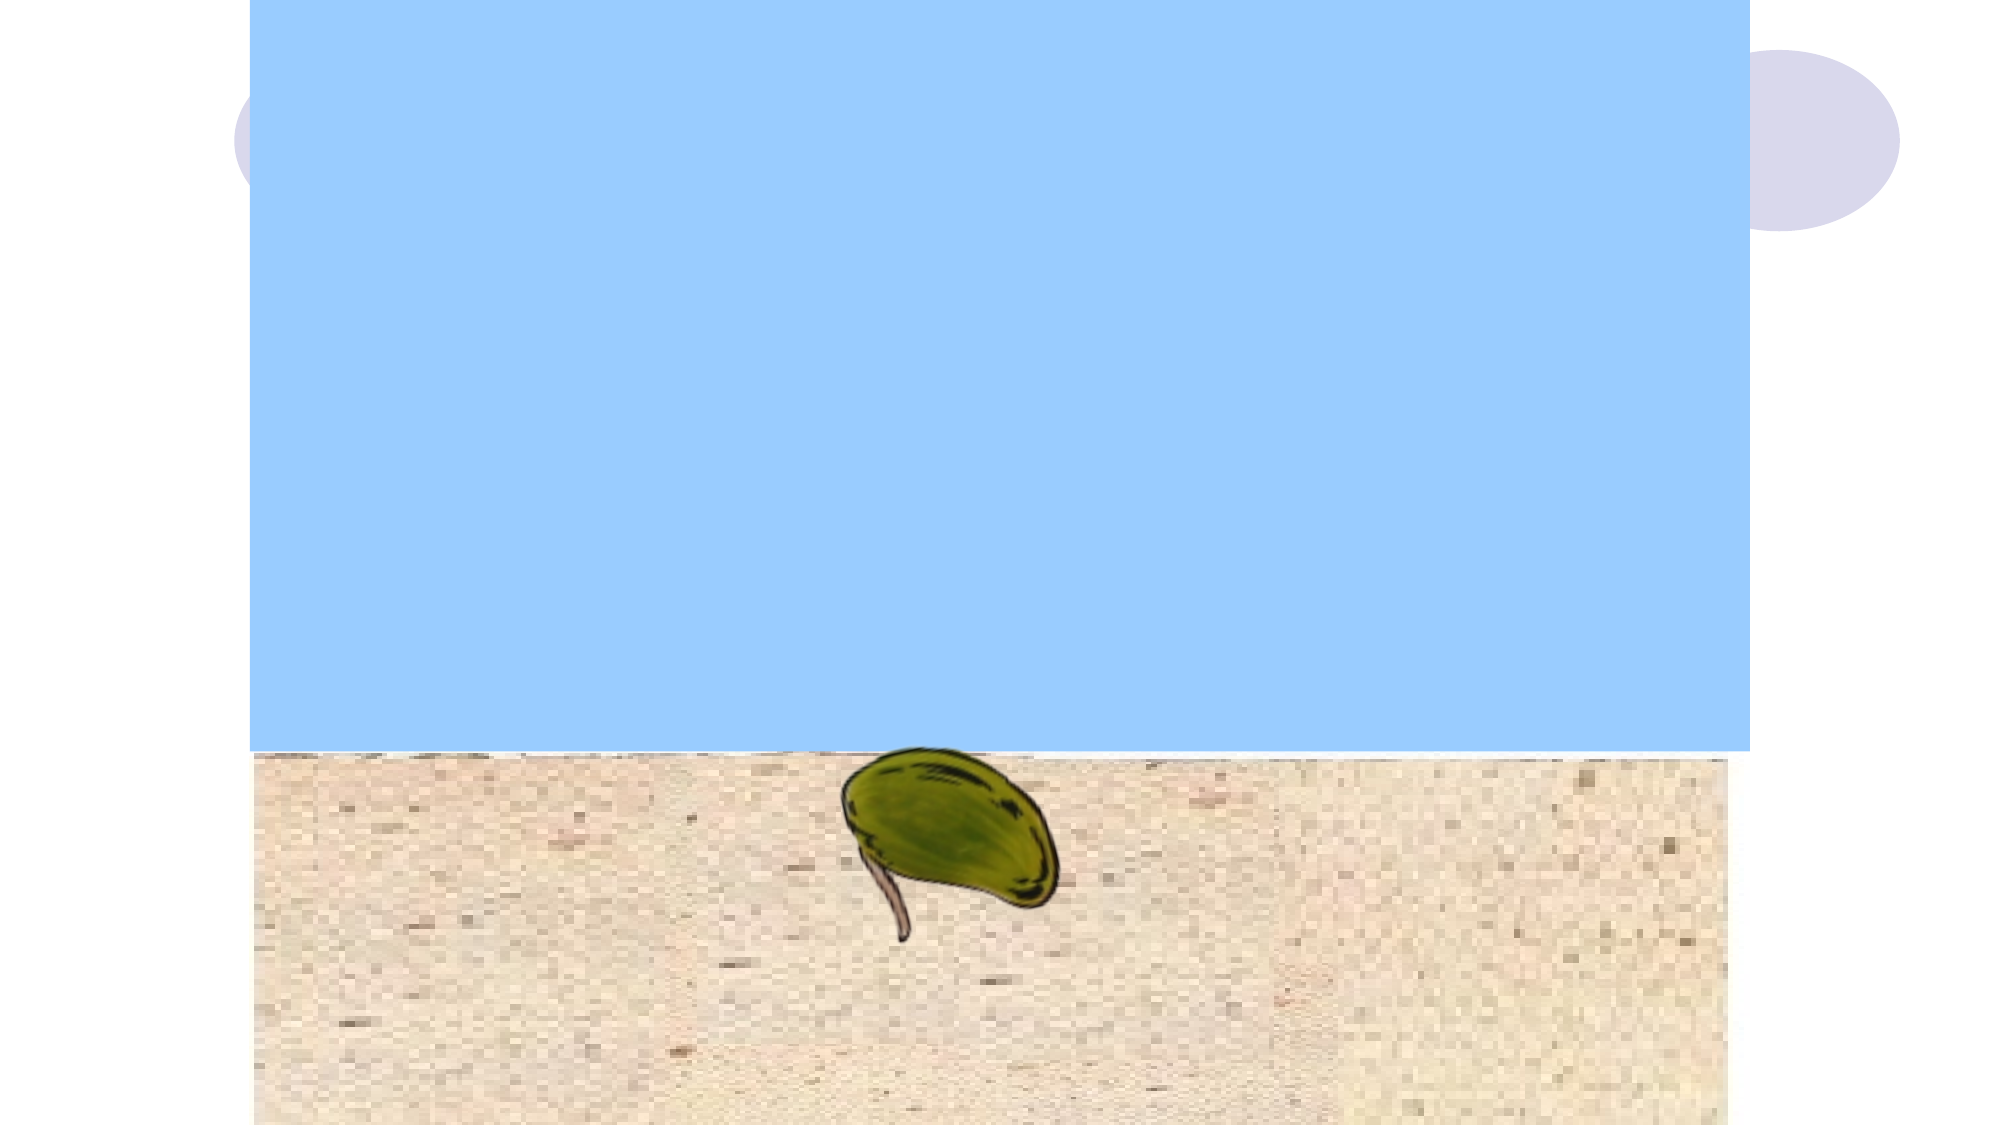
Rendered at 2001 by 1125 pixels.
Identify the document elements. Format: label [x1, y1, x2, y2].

text_box [249, 0, 1750, 750]
picture [249, 693, 1751, 1125]
